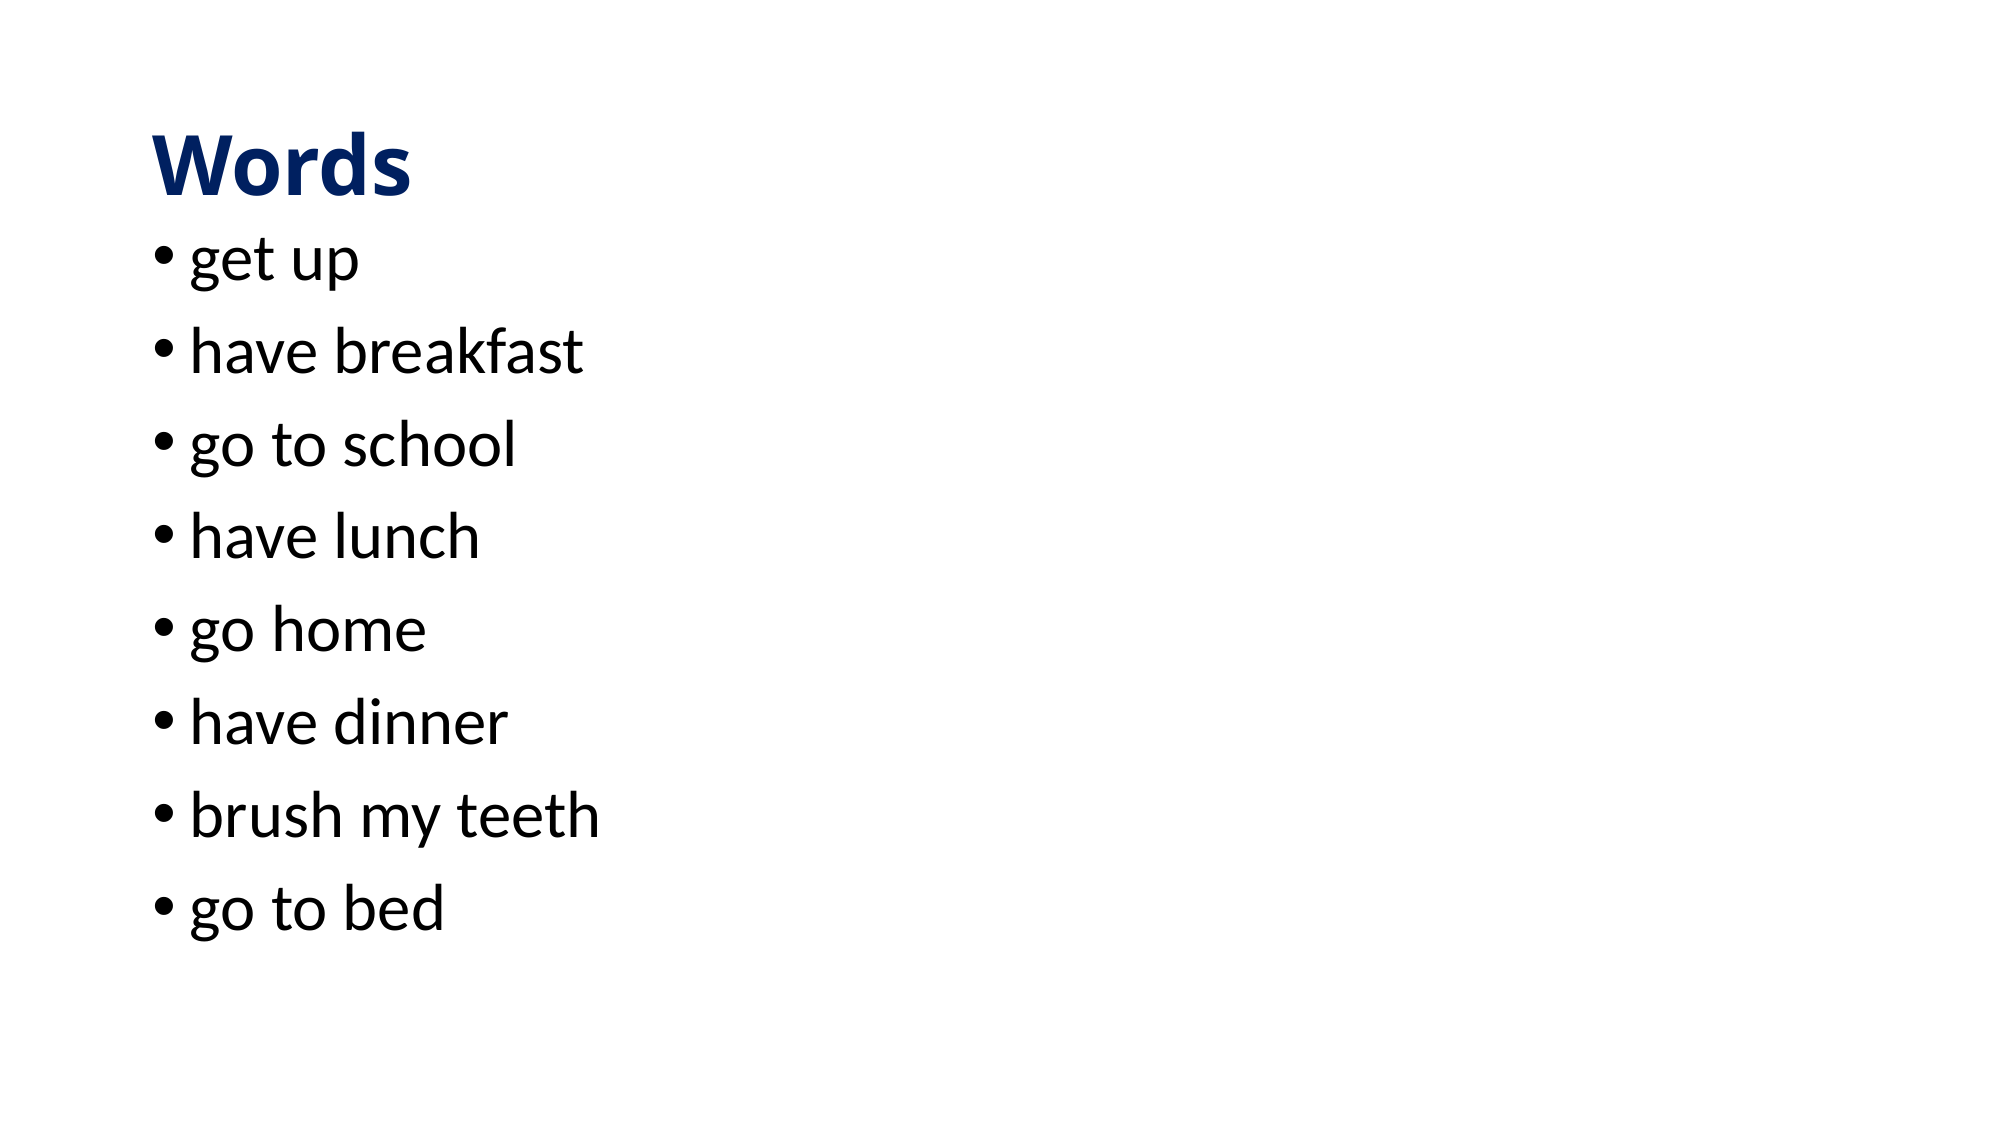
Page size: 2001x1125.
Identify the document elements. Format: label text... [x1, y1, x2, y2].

title Words [137, 59, 1863, 215]
list get up have breakfast go to school have lunch go home have dinner brush my teeth go to bed [137, 215, 1863, 1076]
